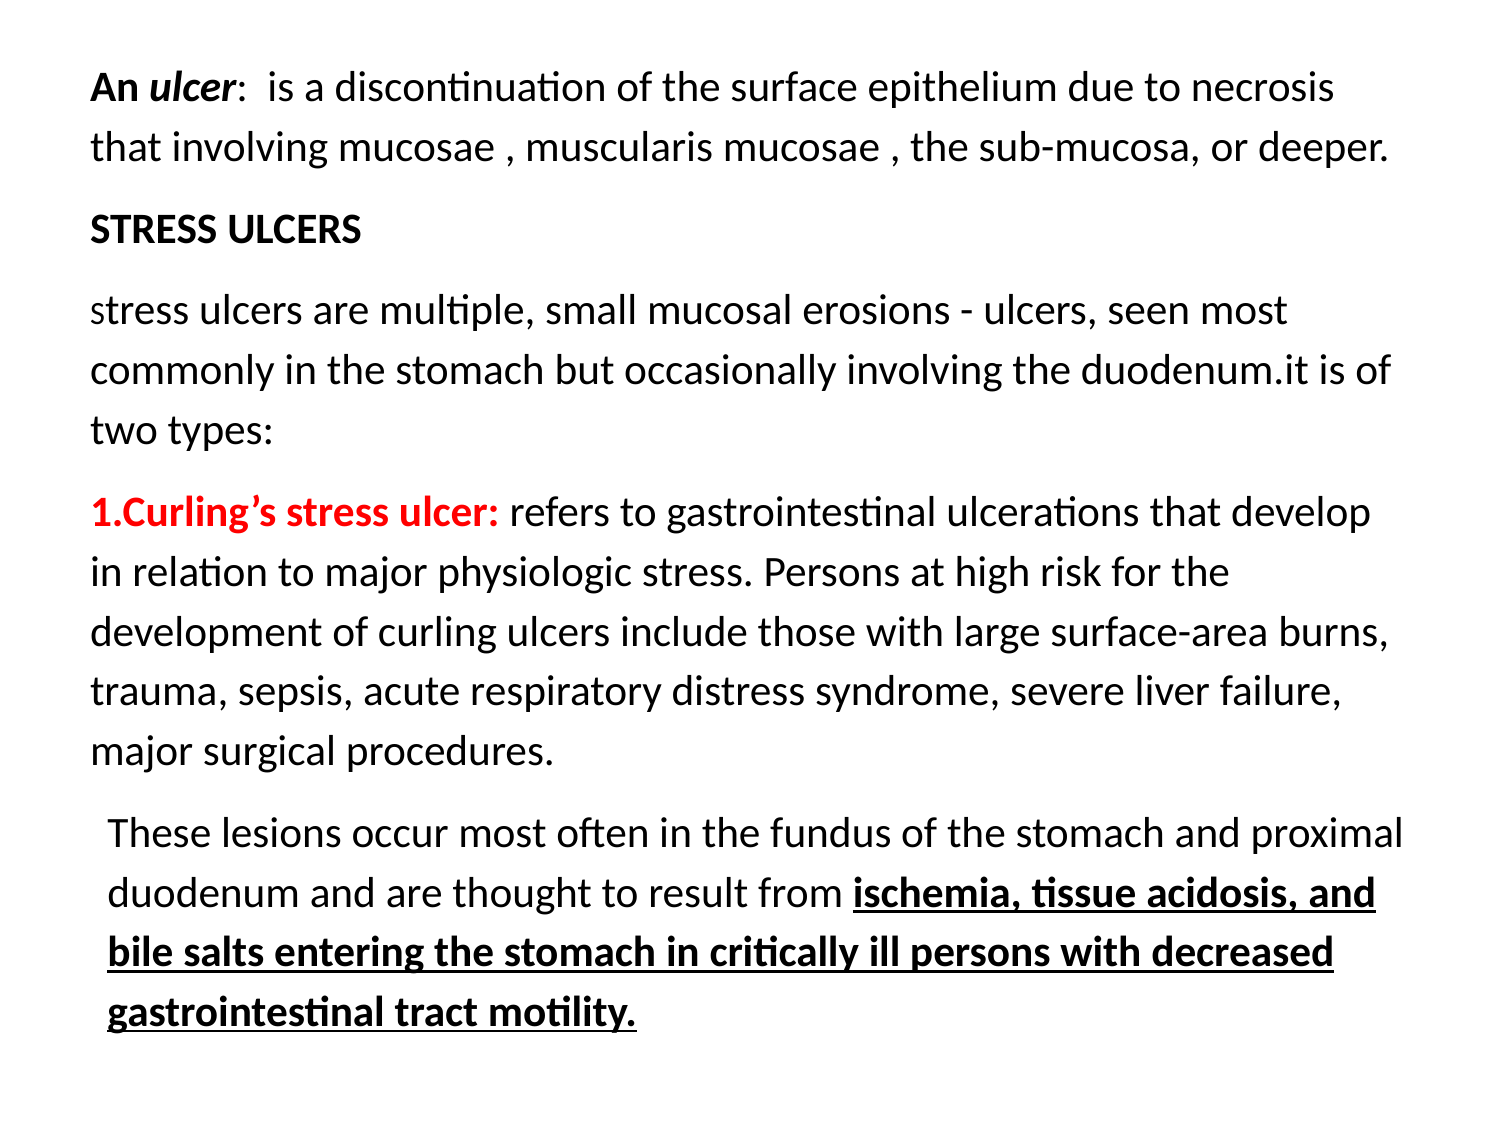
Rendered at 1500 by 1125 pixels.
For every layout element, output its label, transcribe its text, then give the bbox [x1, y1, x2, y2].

list An ulcer: is a discontinuation of the surface epithelium due to necrosis that involving mucosae , muscularis mucosae , the sub-mucosa, or deeper. STRESS ULCERS Stress ulcers are multiple, small mucosal erosions - ulcers, seen most commonly in the stomach but occasionally involving the duodenum.it is of two types: 1.Curling’s stress ulcer: refers to gastrointestinal ulcerations that develop in relation to major physiologic stress. Persons at high risk for the development of curling ulcers include those with large surface-area burns, trauma, sepsis, acute respiratory distress syndrome, severe liver failure, major surgical procedures. These lesions occur most often in the fundus of the stomach and proximal duodenum and are thought to result from ischemia, tissue acidosis, and bile salts entering the stomach in critically ill persons with decreased gastrointestinal tract motility. [75, 42, 1425, 1083]
